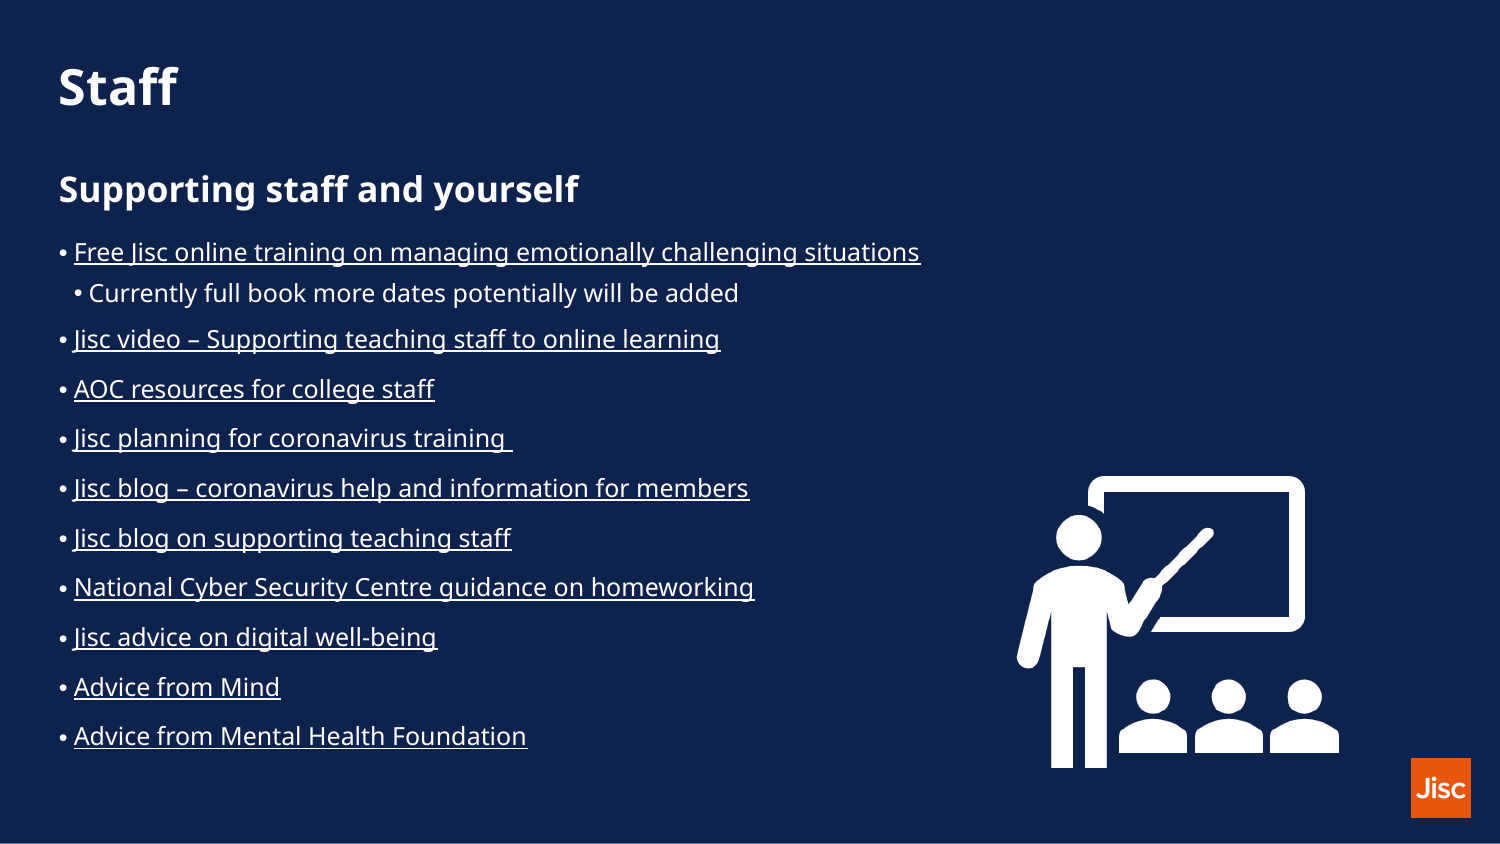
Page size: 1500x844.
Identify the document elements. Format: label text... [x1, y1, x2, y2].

list Supporting staff and yourself [58, 171, 1129, 214]
title Staff [58, 55, 1129, 112]
text_box Free Jisc online training on managing emotionally challenging situations Currently full book more dates potentially will be added Jisc video – Supporting teaching staff to online learning AOC resources for college staff Jisc planning for coronavirus training Jisc blog – coronavirus help and information for members Jisc blog on supporting teaching staff National Cyber Security Centre guidance on homeworking Jisc advice on digital well-being Advice from Mind Advice from Mental Health Foundation [58, 235, 1376, 608]
picture [1411, 758, 1471, 818]
picture [997, 438, 1361, 802]
